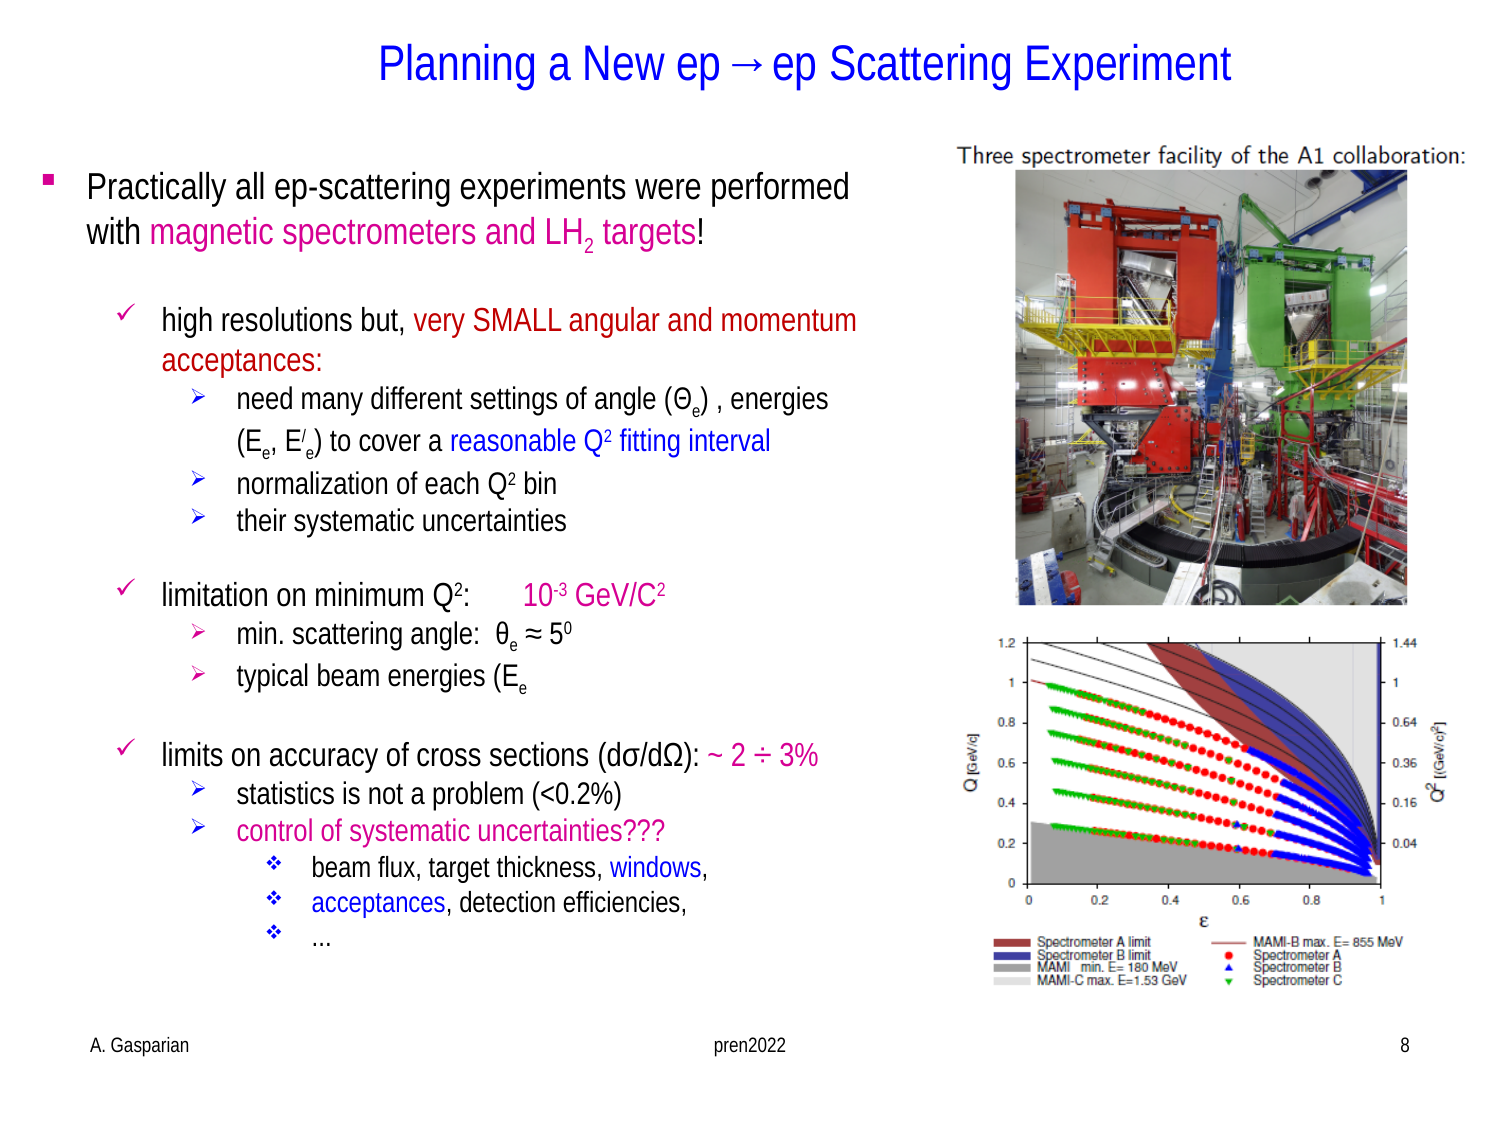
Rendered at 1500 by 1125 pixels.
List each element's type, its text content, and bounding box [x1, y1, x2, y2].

title Planning a New ep→ep Scattering Experiment [50, 0, 1400, 121]
slide_number 8 [1074, 1024, 1426, 1103]
footer pren2022 [512, 1024, 988, 1103]
picture [953, 137, 1476, 1005]
slide_number A. Gasparian [74, 1024, 426, 1103]
